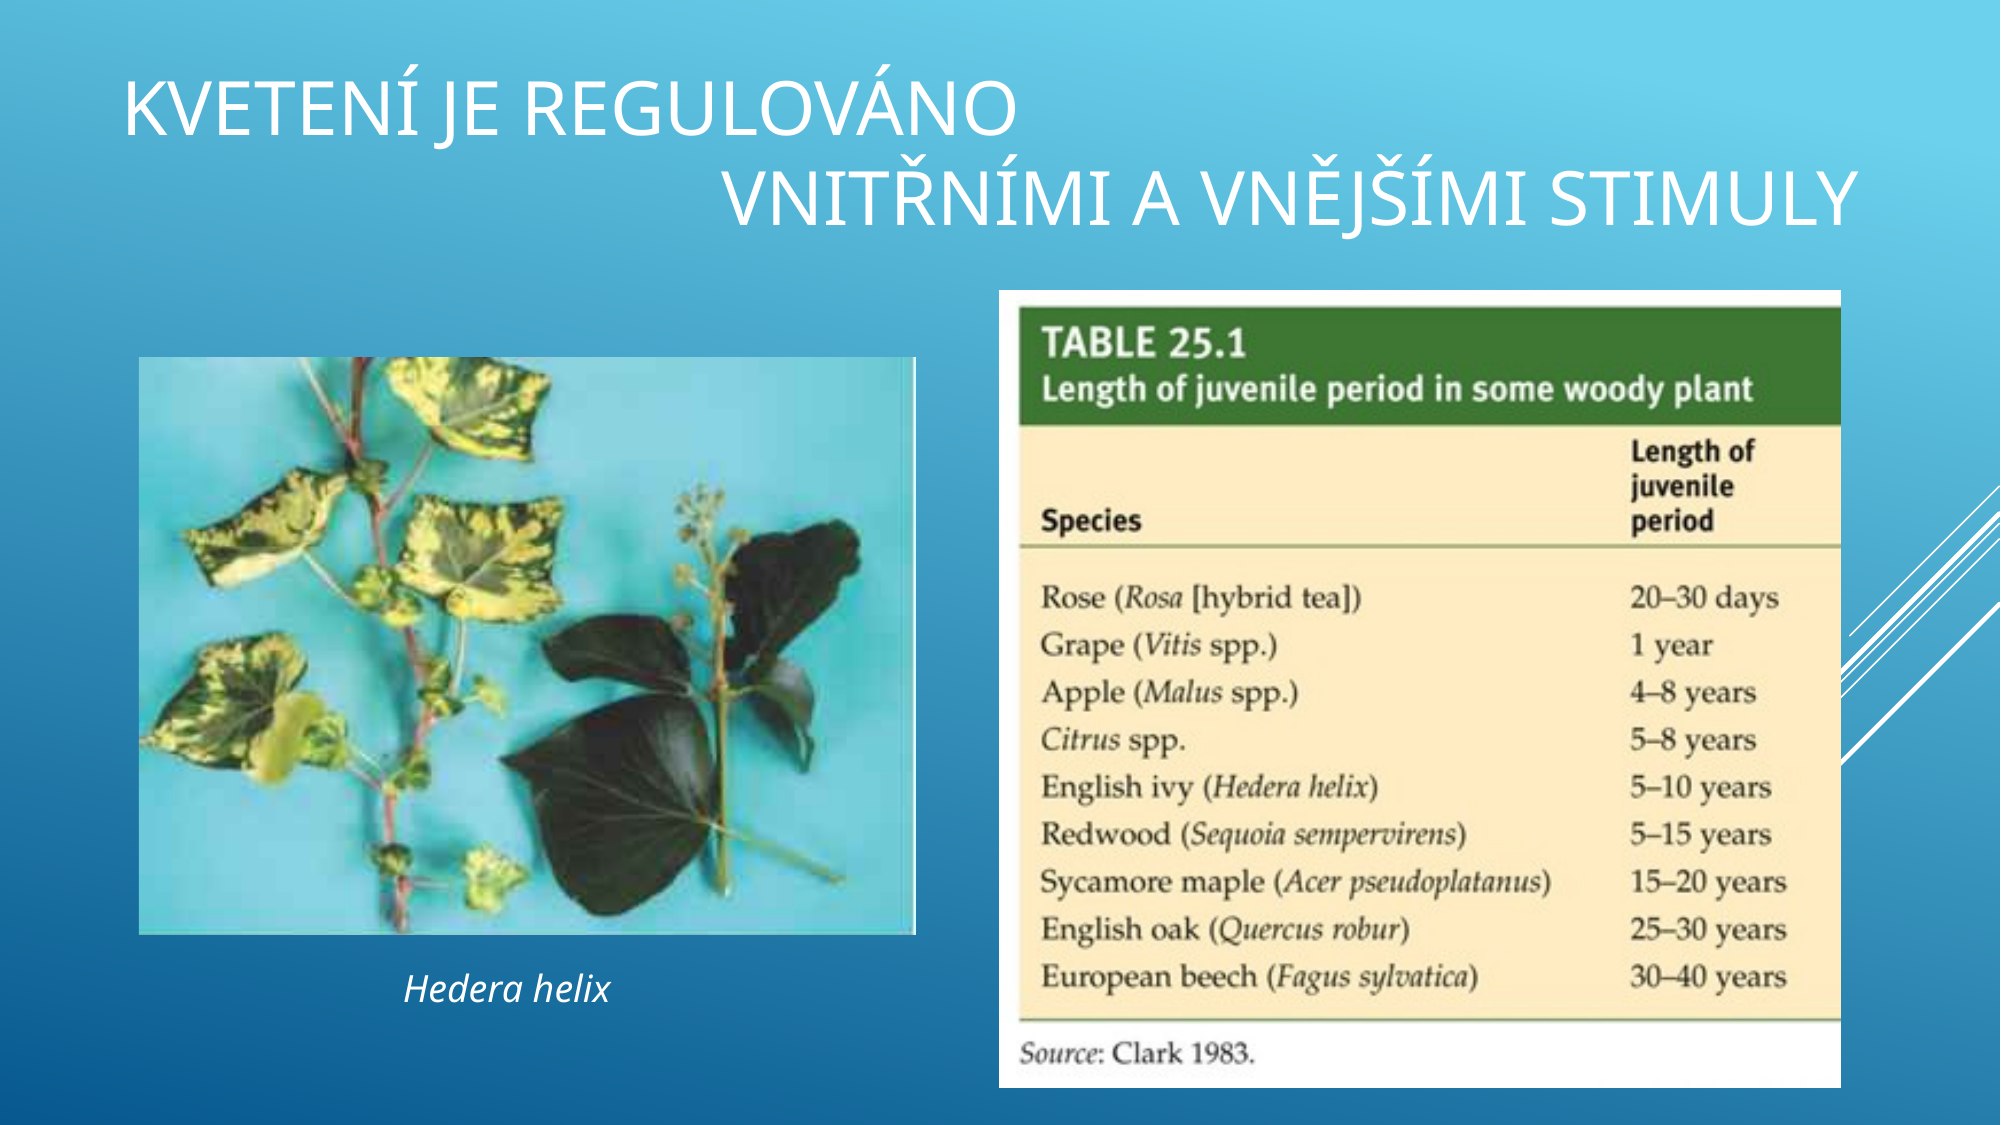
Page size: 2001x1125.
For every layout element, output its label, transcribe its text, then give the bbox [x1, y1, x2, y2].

text_box Hedera helix [388, 957, 763, 1018]
picture [999, 290, 1841, 1088]
title Kvetení je regulováno vnitřními a vnějšími stimuly [106, 26, 2000, 274]
picture [138, 357, 917, 935]
